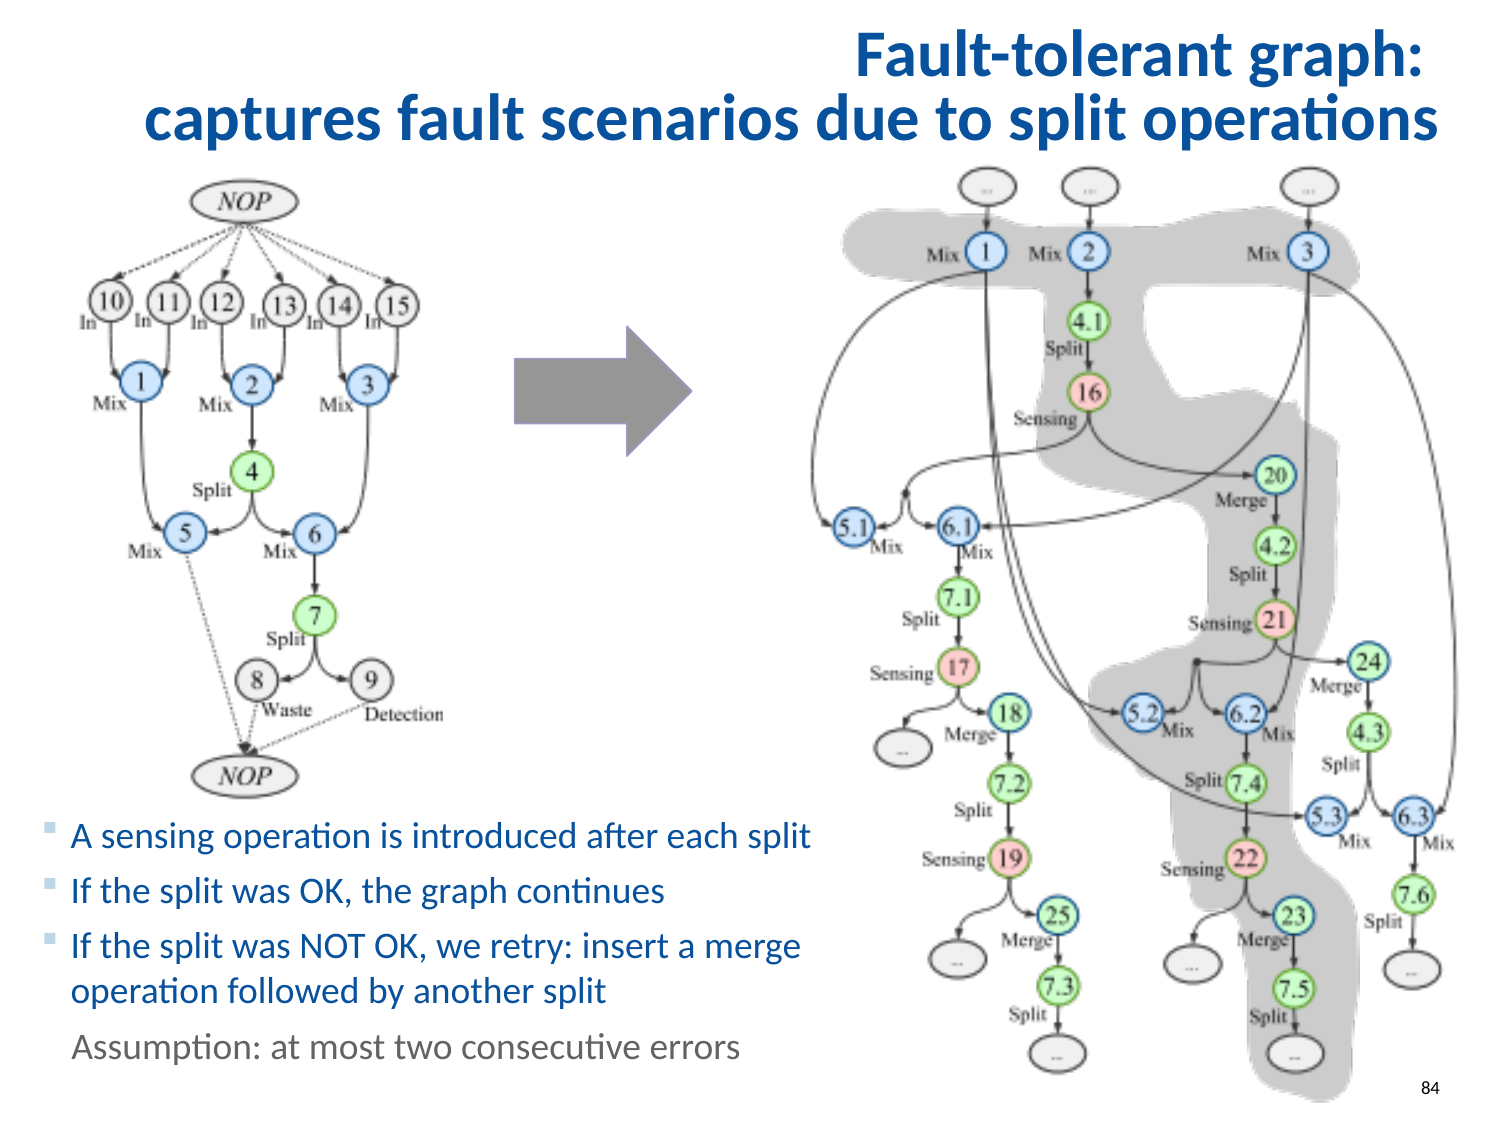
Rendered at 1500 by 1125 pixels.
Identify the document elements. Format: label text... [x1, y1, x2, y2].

text_box [514, 326, 692, 457]
title Fault-tolerant graph: captures fault scenarios due to split operations [58, 0, 1442, 154]
picture [76, 172, 444, 800]
picture [796, 152, 1475, 1110]
list A sensing operation is introduced after each split If the split was OK, the graph continues If the split was NOT OK, we retry: insert a merge operation followed by another split Assumption: at most two consecutive errors [41, 810, 791, 1095]
